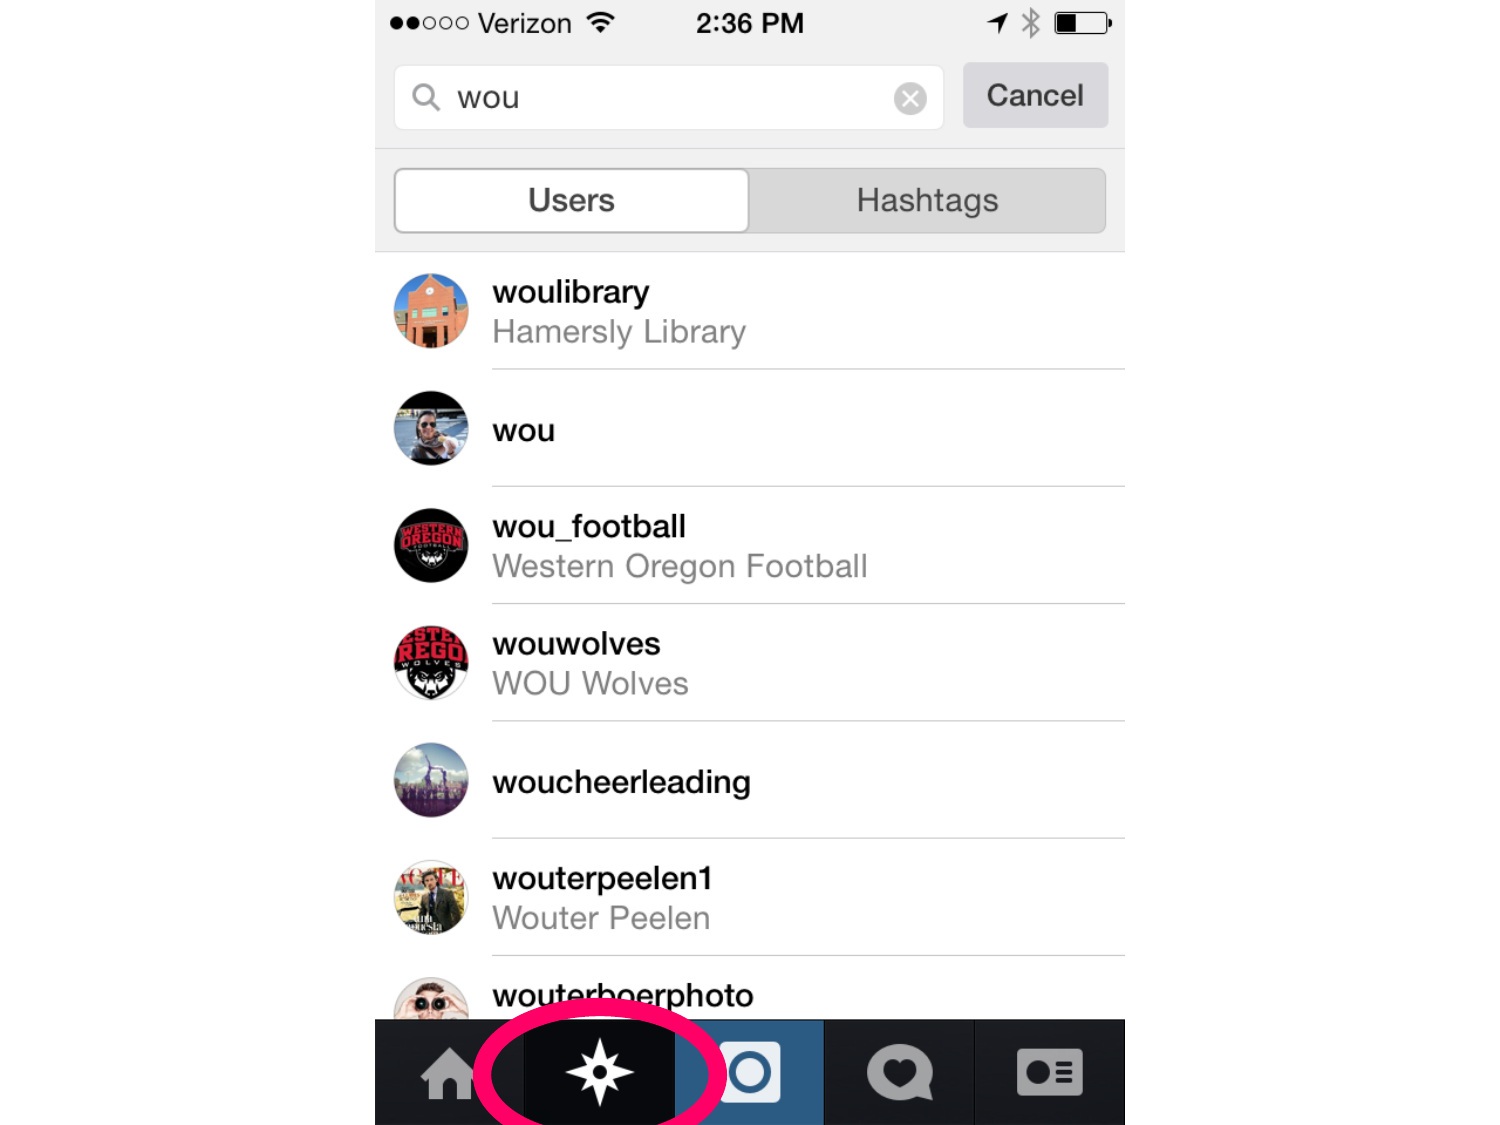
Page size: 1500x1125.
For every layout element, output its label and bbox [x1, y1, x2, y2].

picture [374, 0, 1126, 1125]
